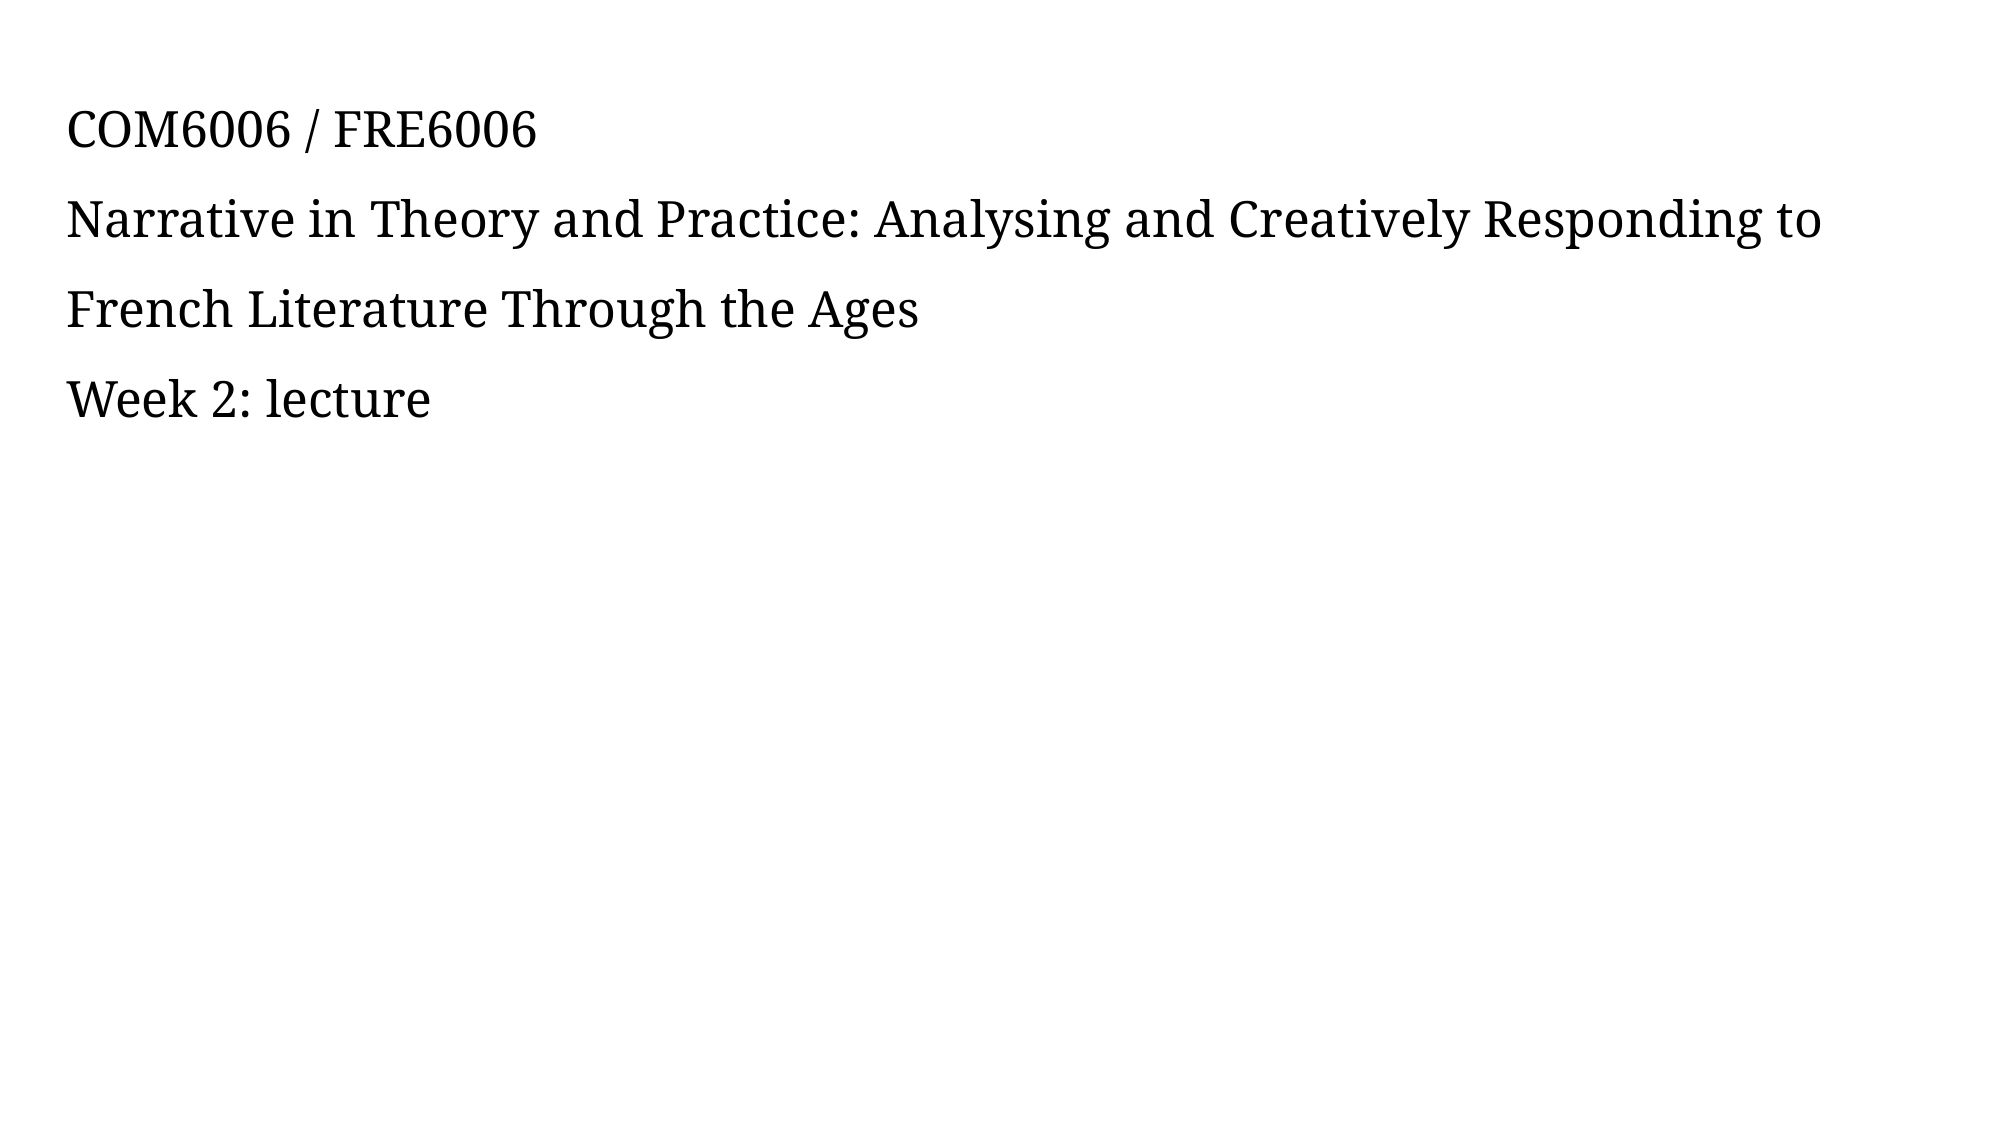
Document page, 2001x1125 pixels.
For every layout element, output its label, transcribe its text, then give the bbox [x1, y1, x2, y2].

title COM6006 / FRE6006 Narrative in Theory and Practice: Analysing and Creatively Responding to French Literature Through the Ages Week 2: lecture [51, 103, 2000, 496]
